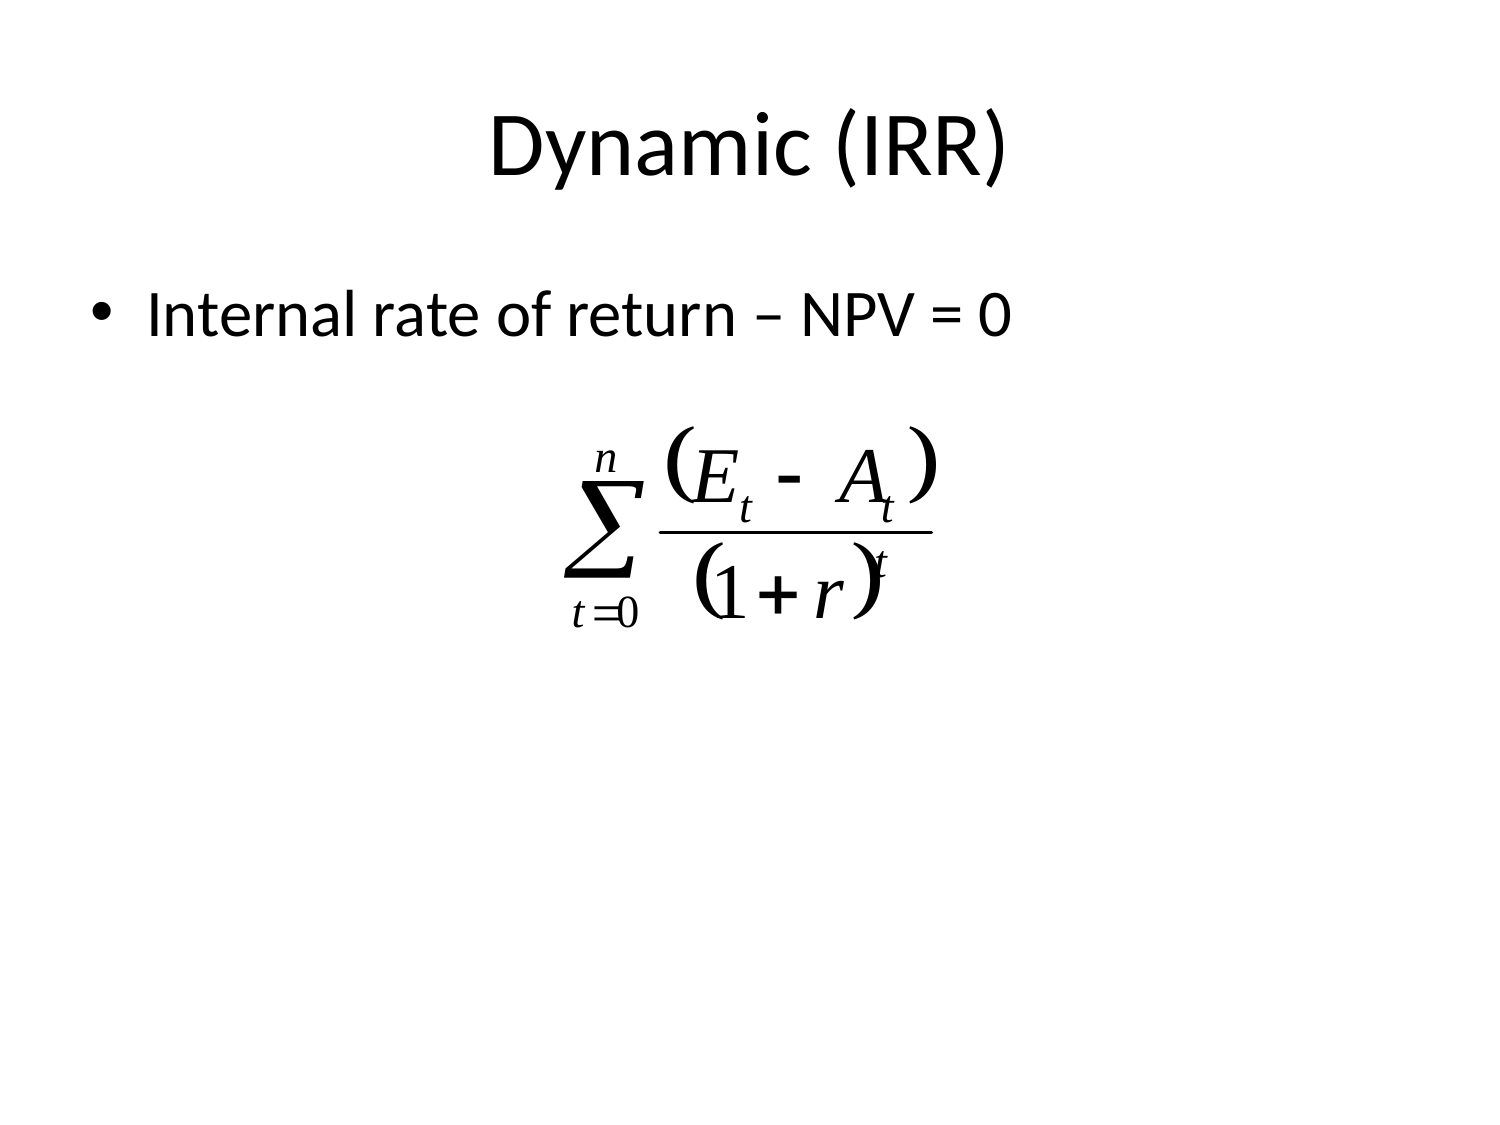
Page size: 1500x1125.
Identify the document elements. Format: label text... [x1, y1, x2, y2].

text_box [552, 420, 948, 652]
list Internal rate of return – NPV = 0 [75, 262, 1425, 1005]
title Dynamic (IRR) [75, 45, 1425, 233]
